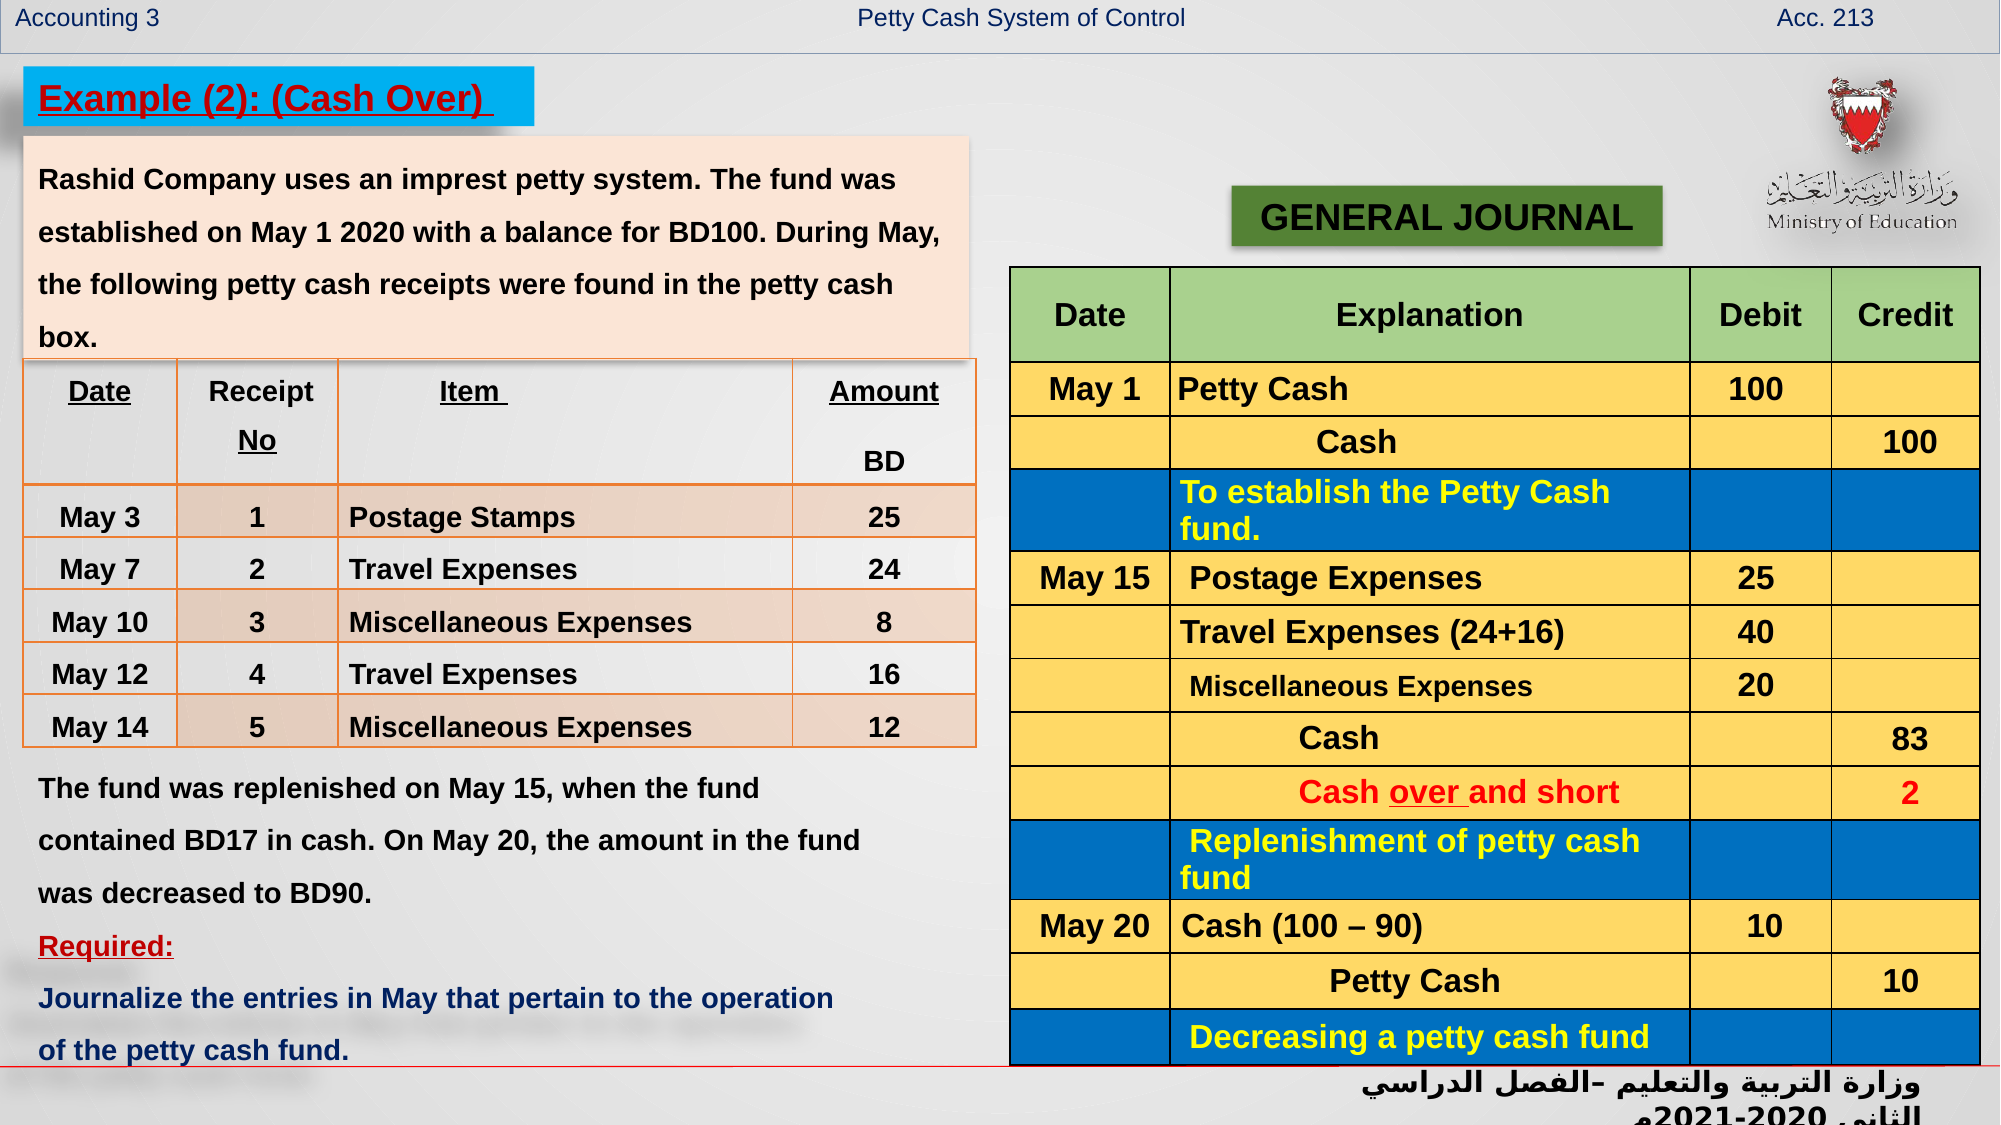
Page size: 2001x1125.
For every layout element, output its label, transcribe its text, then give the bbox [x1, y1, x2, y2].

table_cell [1011, 1010, 1169, 1064]
table_cell May 1 [1011, 363, 1169, 415]
table_cell Replenishment of petty cash fund [1171, 821, 1689, 899]
table_cell 83 [1832, 713, 1979, 765]
table_cell [1011, 821, 1169, 899]
table_cell 24 [793, 538, 975, 588]
picture [1729, 53, 2000, 262]
table_cell [1832, 821, 1979, 899]
table_cell [1011, 767, 1169, 819]
table_cell 10 [1832, 954, 1979, 1008]
text_box Example (2): (Cash Over) [23, 66, 535, 127]
table_cell May 10 [24, 590, 176, 641]
table_cell May 12 [24, 643, 176, 693]
table_cell Miscellaneous Expenses [339, 590, 792, 641]
table_cell [1691, 1010, 1831, 1064]
table_cell [1832, 900, 1979, 952]
table_header Credit [1832, 310, 1979, 361]
table_cell May 15 [1011, 552, 1169, 604]
table_cell [1011, 470, 1169, 550]
table_cell [1691, 767, 1831, 819]
table_cell [1832, 606, 1979, 658]
table_cell Cash (100 – 90) [1171, 900, 1689, 952]
table_cell 2 [178, 538, 337, 588]
table_cell May 7 [24, 538, 176, 588]
table_cell 100 [1691, 363, 1831, 415]
table_cell [1011, 954, 1169, 1008]
table_cell [1691, 954, 1831, 1008]
table_cell [1832, 659, 1979, 711]
table_cell To establish the Petty Cash fund. [1171, 470, 1689, 550]
table_cell 12 [793, 695, 975, 746]
table_cell [1011, 417, 1169, 468]
text_box Required: Journalize the entries in May that pertain to the operation of the petty cash fund. [23, 901, 875, 1065]
table_cell [1011, 606, 1169, 658]
table_header Debit [1691, 268, 1831, 361]
table_header Explanation [1171, 268, 1689, 361]
text_box The fund was replenished on May 15, when the fund contained BD17 in cash. On May 20, the amount in the fund was decreased to BD90. [23, 744, 917, 917]
table_cell [1011, 713, 1169, 765]
table_cell 16 [793, 643, 975, 693]
table_cell 2 [1832, 767, 1979, 819]
table_cell Postage Stamps [339, 486, 792, 536]
table_header Receipt No [178, 359, 337, 483]
table_cell May 14 [24, 695, 176, 744]
table_cell 40 [1691, 606, 1831, 658]
table_header Item [339, 359, 792, 483]
text_box Accounting 3 Petty Cash System of Control Acc. 213 [0, 0, 2000, 54]
table_cell 8 [793, 590, 975, 641]
table_cell Cash [1171, 713, 1689, 765]
table_cell [1832, 552, 1979, 604]
table_cell [1011, 659, 1169, 711]
table_cell 25 [793, 486, 975, 536]
table_cell 100 [1832, 417, 1979, 468]
table_cell 4 [178, 643, 337, 693]
table_cell 25 [1691, 552, 1831, 604]
table_cell 10 [1691, 900, 1831, 952]
table_cell 20 [1691, 659, 1831, 711]
table_cell Miscellaneous Expenses [339, 695, 792, 744]
table_cell Cash [1171, 417, 1689, 468]
table_header Date [24, 359, 176, 483]
table_cell [1691, 821, 1831, 899]
table_cell May 3 [24, 486, 176, 536]
text_box Rashid Company uses an imprest petty system. The fund was established on May 1 2020 with a balance for BD100. During May, the following petty cash receipts were found in the petty cash box. [23, 135, 969, 358]
table_cell Petty Cash [1171, 363, 1689, 415]
table_header Amount BD [793, 359, 975, 483]
table_cell Petty Cash [1171, 954, 1689, 1008]
table_cell [1691, 713, 1831, 765]
table_cell Decreasing a petty cash fund [1171, 1010, 1689, 1064]
table_cell [1691, 417, 1831, 468]
table_cell 3 [178, 590, 337, 641]
table_cell Postage Expenses [1171, 552, 1689, 604]
table_cell [1832, 1010, 1979, 1064]
table_cell Miscellaneous Expenses [1171, 659, 1689, 711]
table_header Date [1011, 268, 1169, 361]
table_cell [1691, 470, 1831, 550]
table_cell 5 [178, 695, 337, 744]
table_cell Travel Expenses [339, 643, 792, 693]
table_cell [1832, 470, 1979, 550]
table_cell Cash over and short [1171, 767, 1689, 819]
table_cell [1832, 363, 1979, 415]
text_box GENERAL JOURNAL [1231, 185, 1664, 247]
table_cell 1 [178, 486, 337, 536]
table_cell Travel Expenses (24+16) [1171, 606, 1689, 658]
table_cell May 20 [1011, 900, 1169, 952]
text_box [0, 1065, 2000, 1125]
table_cell Travel Expenses [339, 538, 792, 588]
